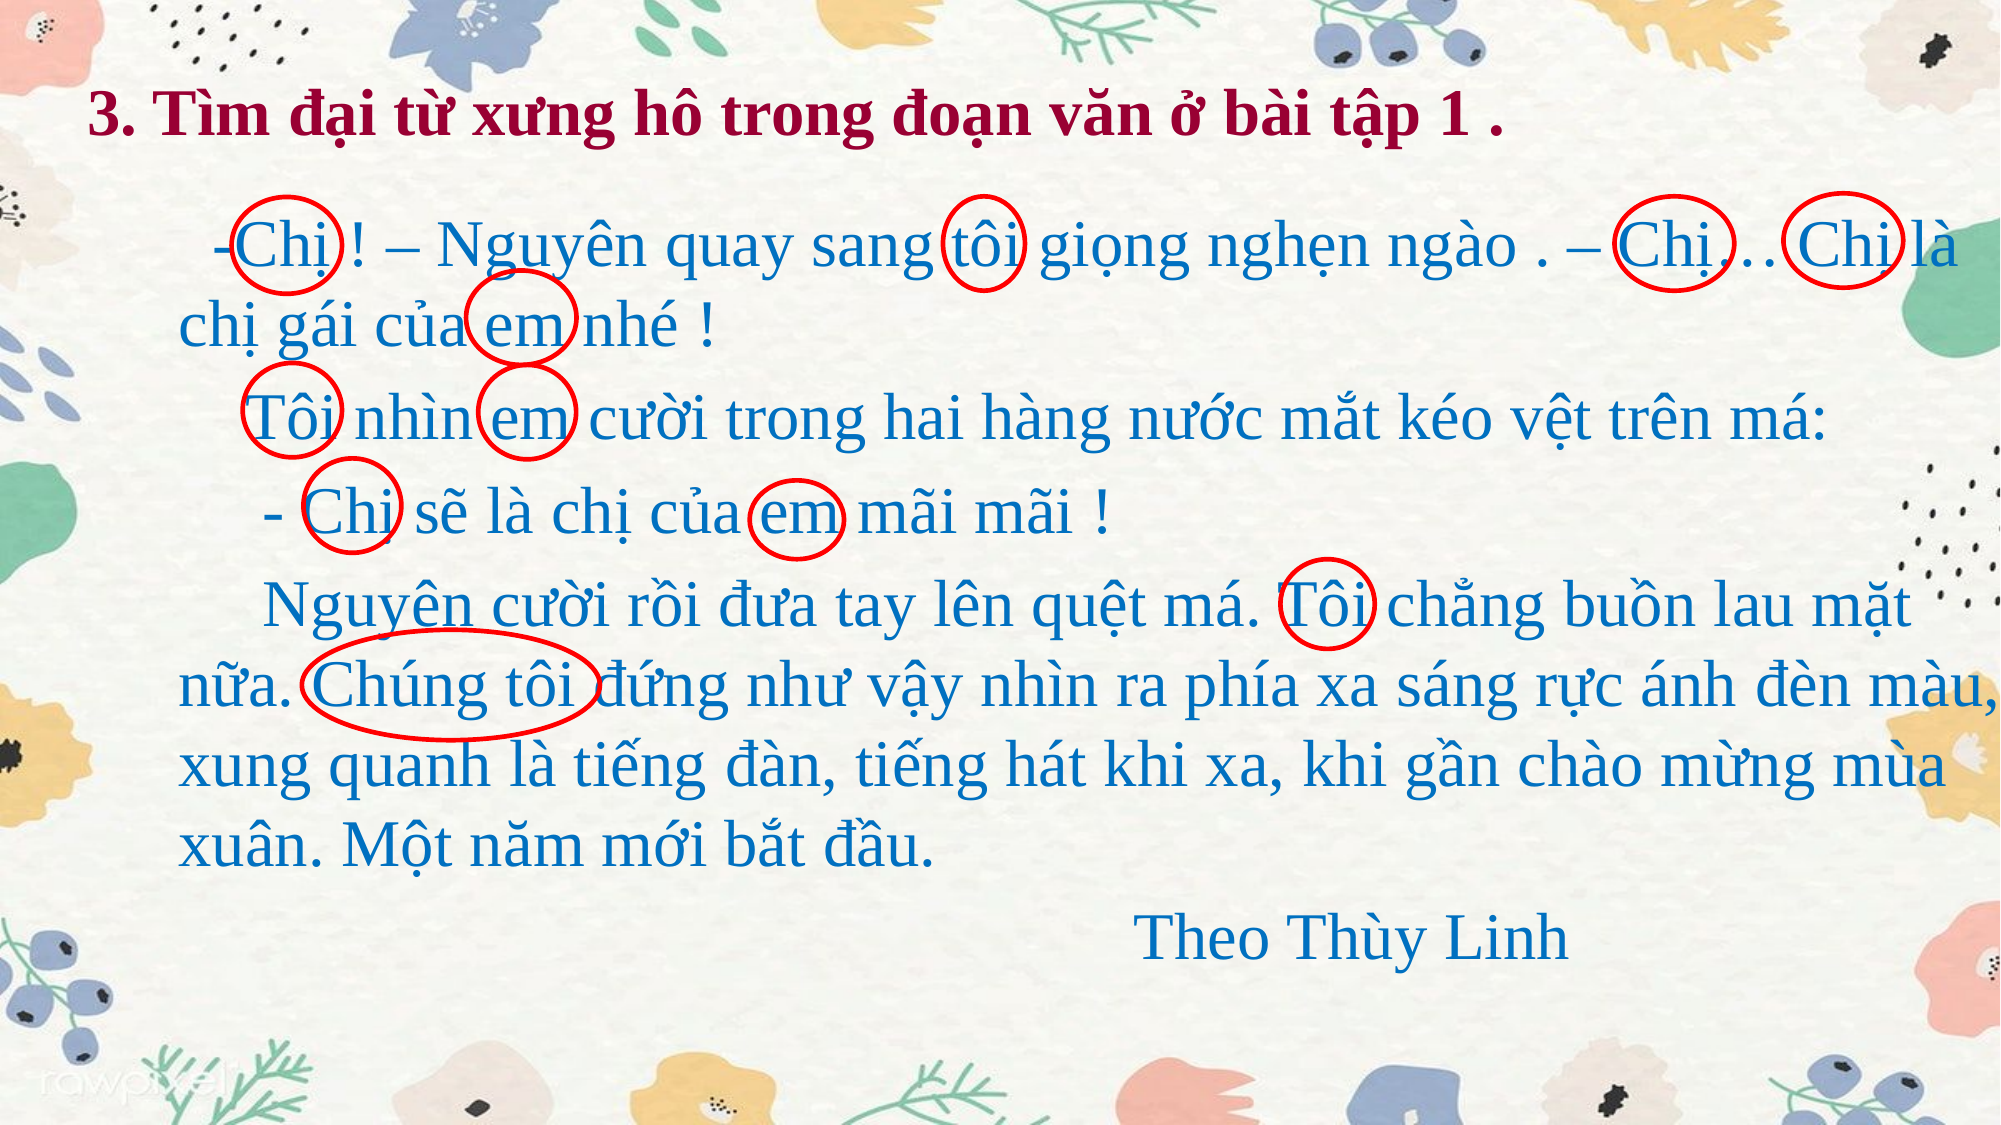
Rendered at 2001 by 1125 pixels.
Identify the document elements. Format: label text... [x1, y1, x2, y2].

text_box [231, 196, 342, 294]
text_box [942, 196, 1025, 291]
text_box -Chị ! – Nguyên quay sang tôi giọng nghẹn ngào . – Chị… Chị là chị gái của em nhé ! Tôi nhìn em cười trong hai hàng nước mắt kéo vệt trên má: - Chị sẽ là chị của em mãi mãi ! Nguyên cười rồi đưa tay lên quệt má. Tôi chẳng buồn lau mặt nữa. Chúng tôi đứng như vậy nhìn ra phía xa sáng rực ánh đèn màu, xung quanh là tiếng đàn, tiếng hát khi xa, khi gần chào mừng mùa xuân. Một năm mới bắt đầu. Theo Thùy Linh [24, 189, 2000, 693]
text_box [1614, 196, 1735, 291]
text_box [301, 629, 600, 741]
text_box [1280, 559, 1375, 649]
text_box [466, 270, 577, 365]
text_box [1783, 193, 1904, 288]
picture [0, 0, 2001, 1125]
text_box [478, 364, 577, 460]
text_box [242, 362, 342, 458]
text_box [303, 458, 402, 553]
text_box [749, 480, 845, 560]
text_box 3. Tìm đại từ xưng hô trong đoạn văn ở bài tập 1 . [72, 61, 1727, 156]
